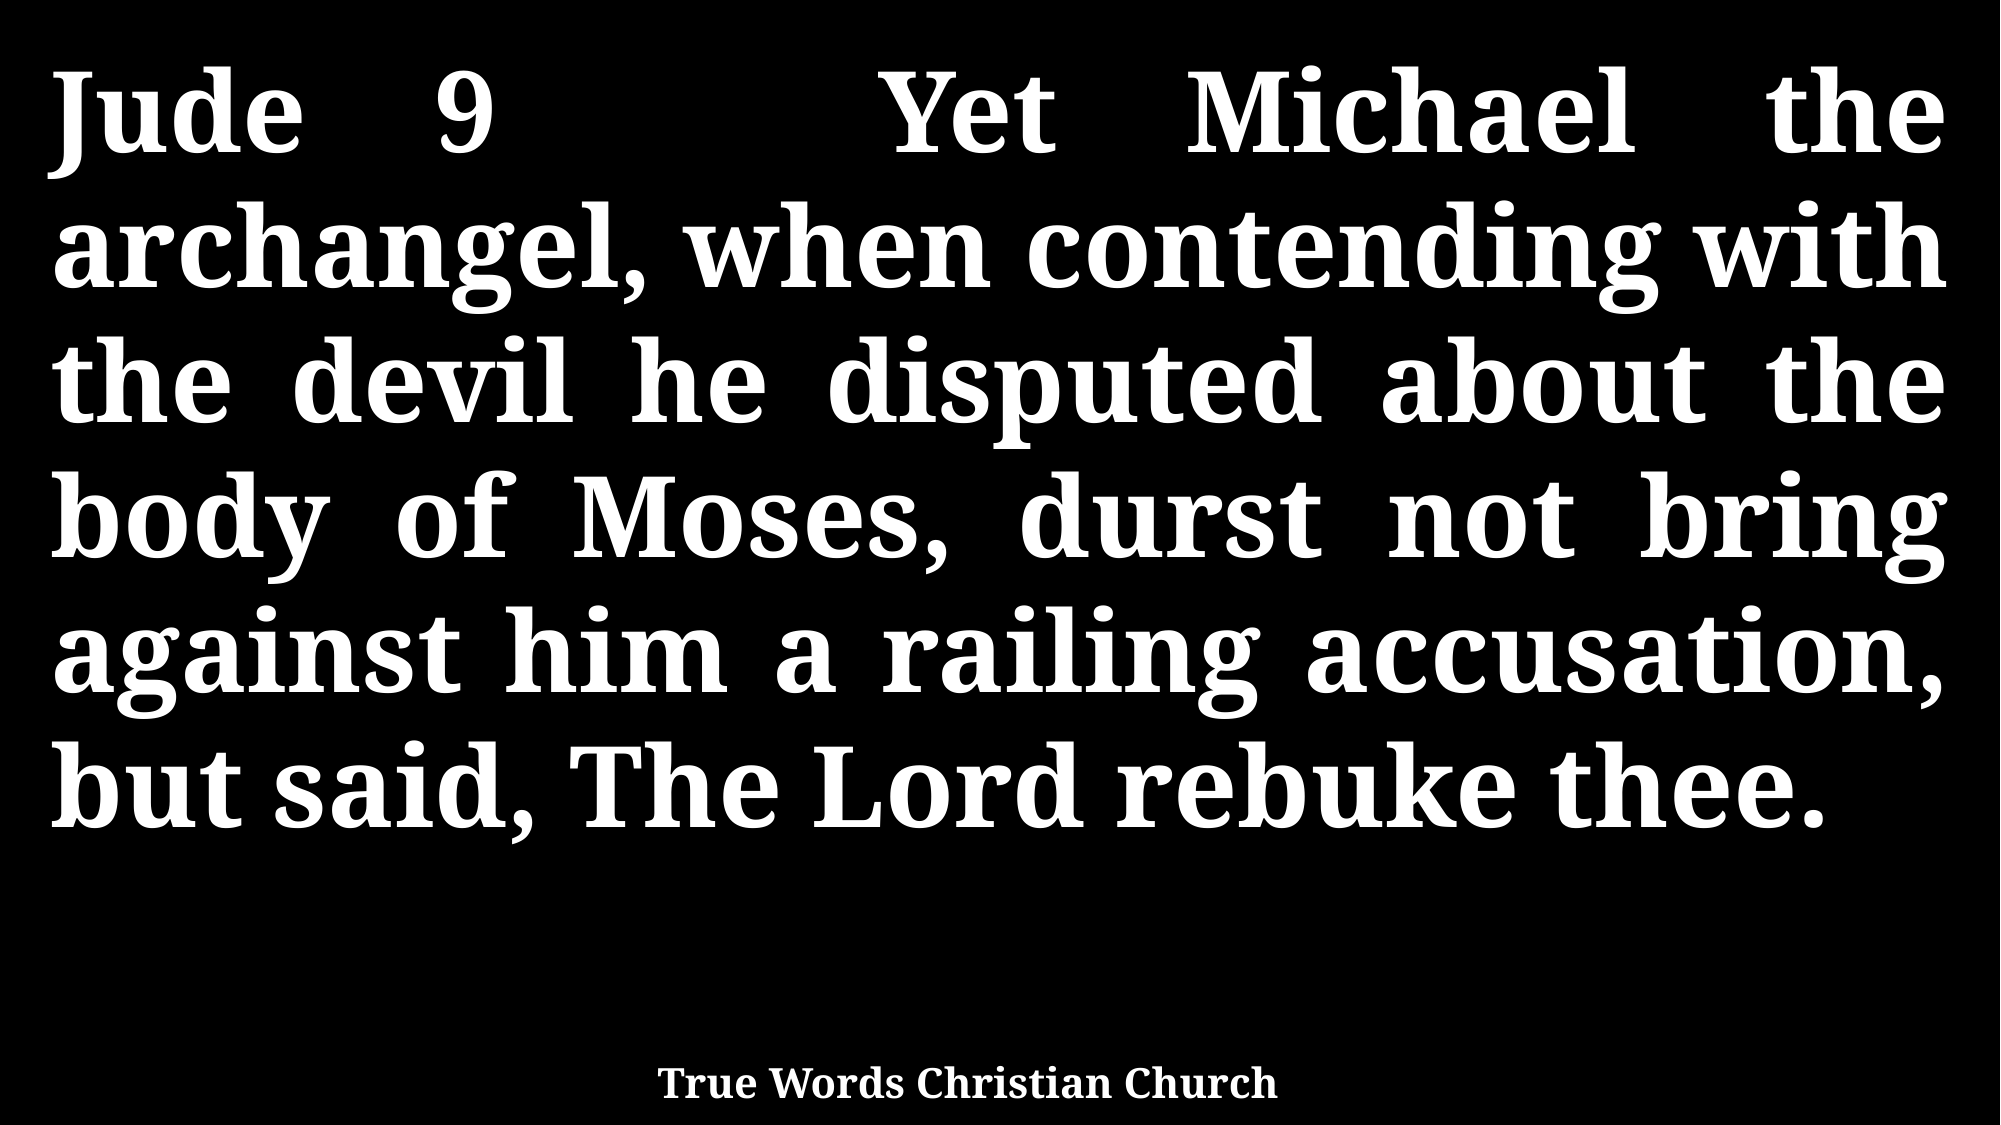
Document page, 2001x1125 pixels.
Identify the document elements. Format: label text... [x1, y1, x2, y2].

text_box True Words Christian Church [642, 1049, 1294, 1114]
text_box Jude 9 Yet Michael the archangel, when contending with the devil he disputed about the body of Moses, durst not bring against him a railing accusation, but said, The Lord rebuke thee. [35, 32, 1965, 857]
